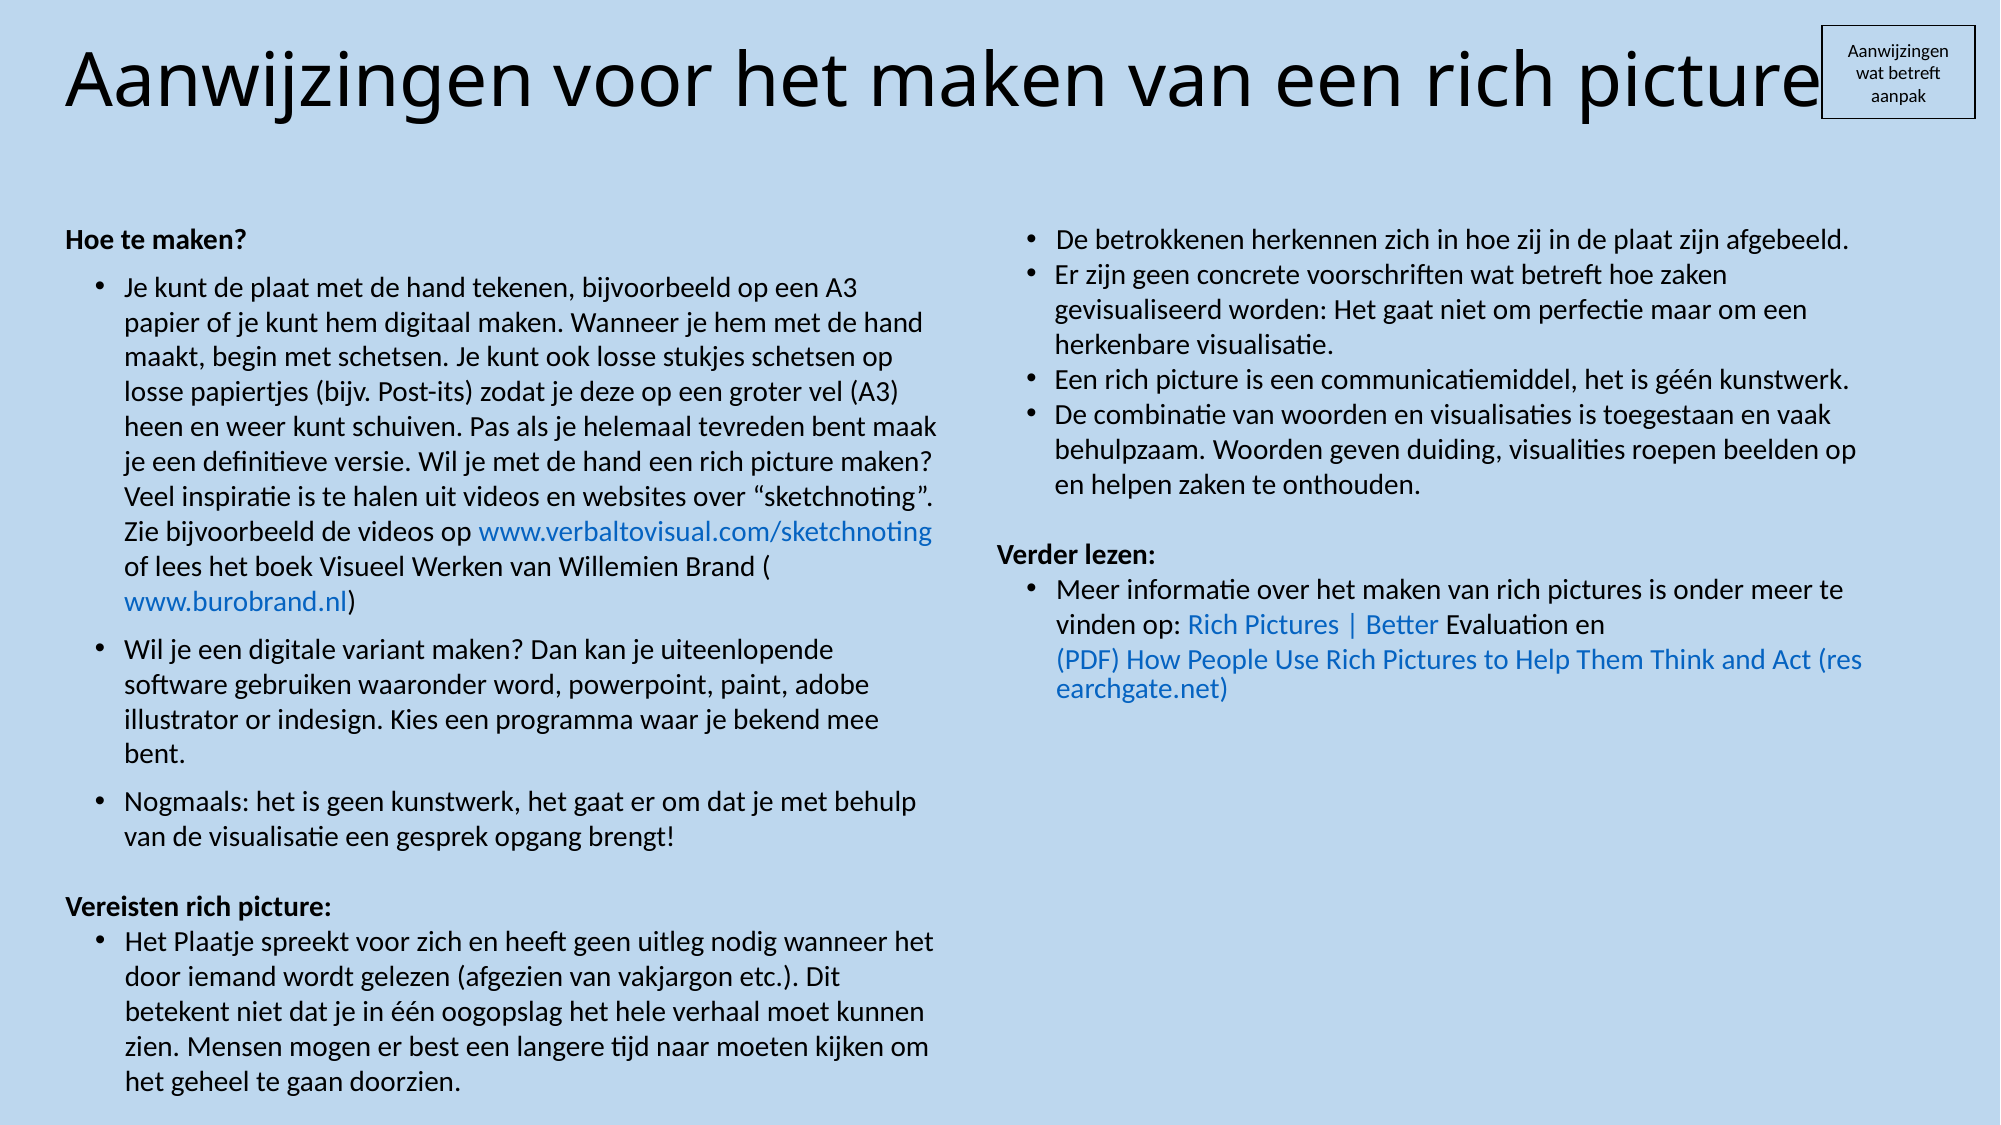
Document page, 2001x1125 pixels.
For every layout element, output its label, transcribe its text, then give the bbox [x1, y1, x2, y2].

text_box Aanwijzingen wat betreft aanpak [1821, 24, 1976, 120]
text_box Hoe te maken? Je kunt de plaat met de hand tekenen, bijvoorbeeld op een A3 papier of je kunt hem digitaal maken. Wanneer je hem met de hand maakt, begin met schetsen. Je kunt ook losse stukjes schetsen op losse papiertjes (bijv. Post-its) zodat je deze op een groter vel (A3) heen en weer kunt schuiven. Pas als je helemaal tevreden bent maak je een definitieve versie. Wil je met de hand een rich picture maken? Veel inspiratie is te halen uit videos en websites over “sketchnoting”. Zie bijvoorbeeld de videos op www.verbaltovisual.com/sketchnoting of lees het boek Visueel Werken van Willemien Brand (www.burobrand.nl) Wil je een digitale variant maken? Dan kan je uiteenlopende software gebruiken waaronder word, powerpoint, paint, adobe illustrator or indesign. Kies een programma waar je bekend mee bent. Nogmaals: het is geen kunstwerk, het gaat er om dat je met behulp van de visualisatie een gesprek opgang brengt! Vereisten rich picture: Het Plaatje spreekt voor zich en heeft geen uitleg nodig wanneer het door iemand wordt gelezen (afgezien van vakjargon etc.). Dit betekent niet dat je in één oogopslag het hele verhaal moet kunnen zien. Mensen mogen er best een langere tijd naar moeten kijken om het geheel te gaan doorzien. De betrokkenen herkennen zich in hoe zij in de plaat zijn afgebeeld. Er zijn geen concrete voorschriften wat betreft hoe zaken gevisualiseerd worden: Het gaat niet om perfectie maar om een herkenbare visualisatie. Een rich picture is een communicatiemiddel, het is géén kunstwerk. De combinatie van woorden en visualisaties is toegestaan en vaak behulpzaam. Woorden geven duiding, visualities roepen beelden op en helpen zaken te onthouden. Verder lezen: Meer informatie over het maken van rich pictures is onder meer te vinden op: Rich Pictures | Better Evaluation en (PDF) How People Use Rich Pictures to Help Them Think and Act (researchgate.net) [50, 213, 1884, 1123]
text_box Aanwijzingen voor het maken van een rich picture (II) [50, 23, 1960, 129]
